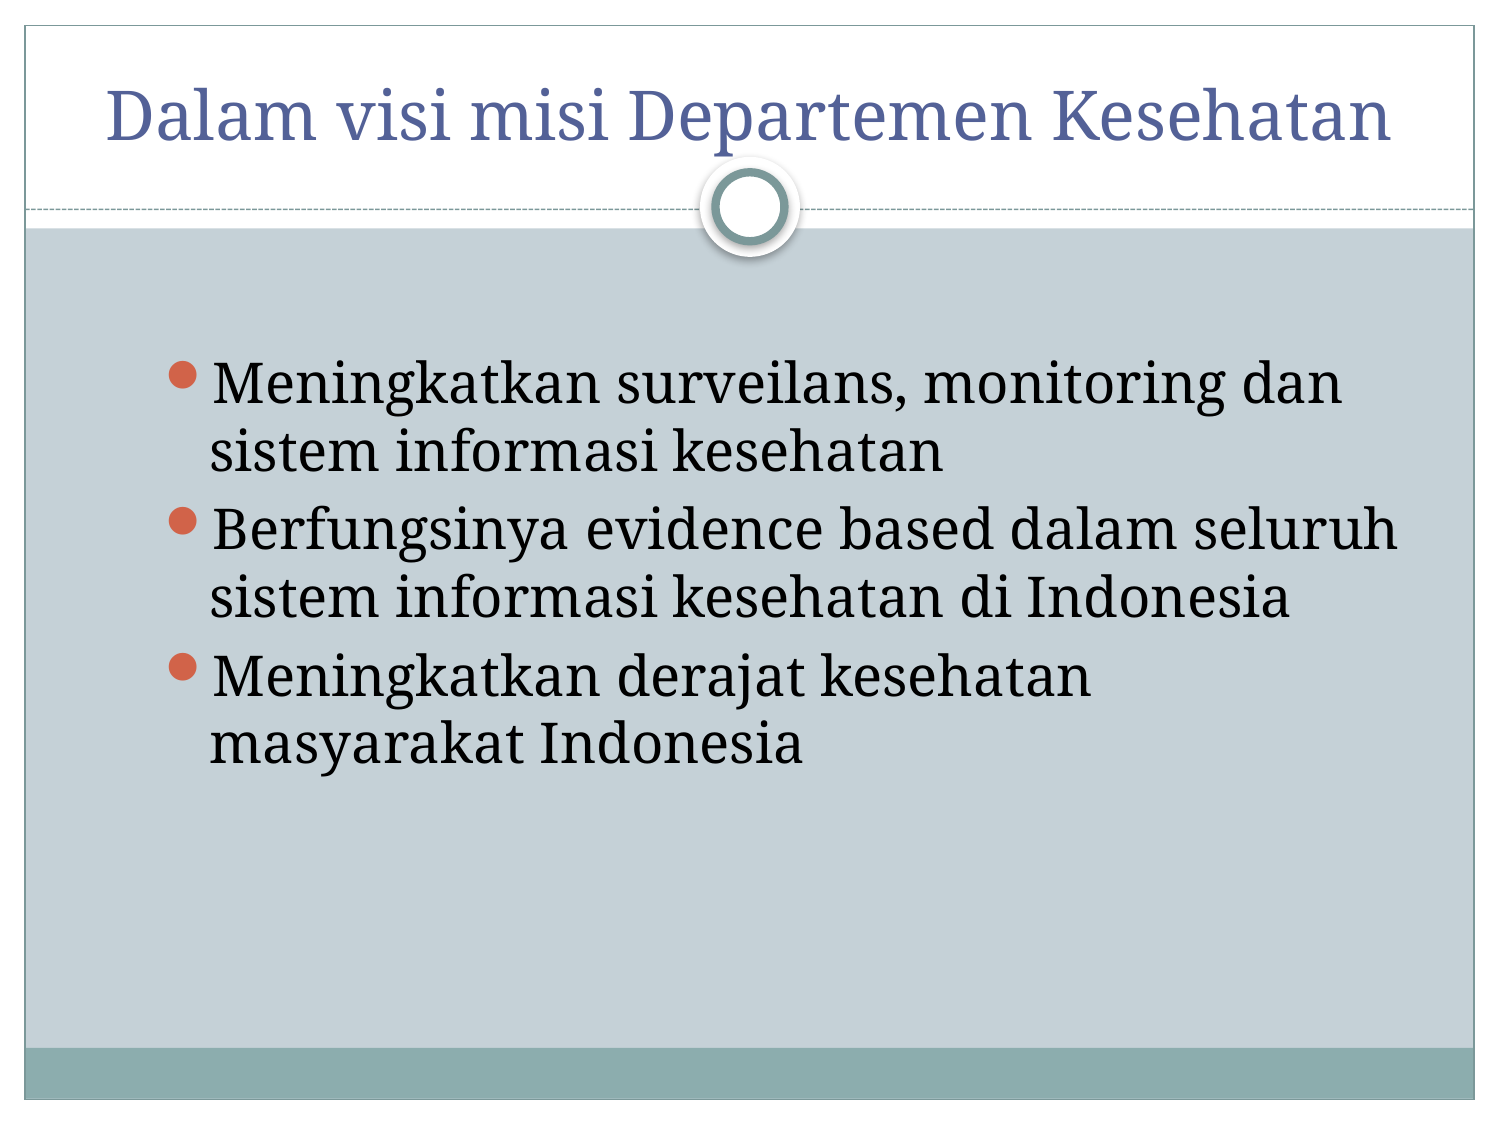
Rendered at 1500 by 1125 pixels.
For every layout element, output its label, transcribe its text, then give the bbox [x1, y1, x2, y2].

title Dalam visi misi Departemen Kesehatan [49, 37, 1450, 162]
list Meningkatkan surveilans, monitoring dan sistem informasi kesehatan Berfungsinya evidence based dalam seluruh sistem informasi kesehatan di Indonesia Meningkatkan derajat kesehatan masyarakat Indonesia [150, 339, 1425, 961]
